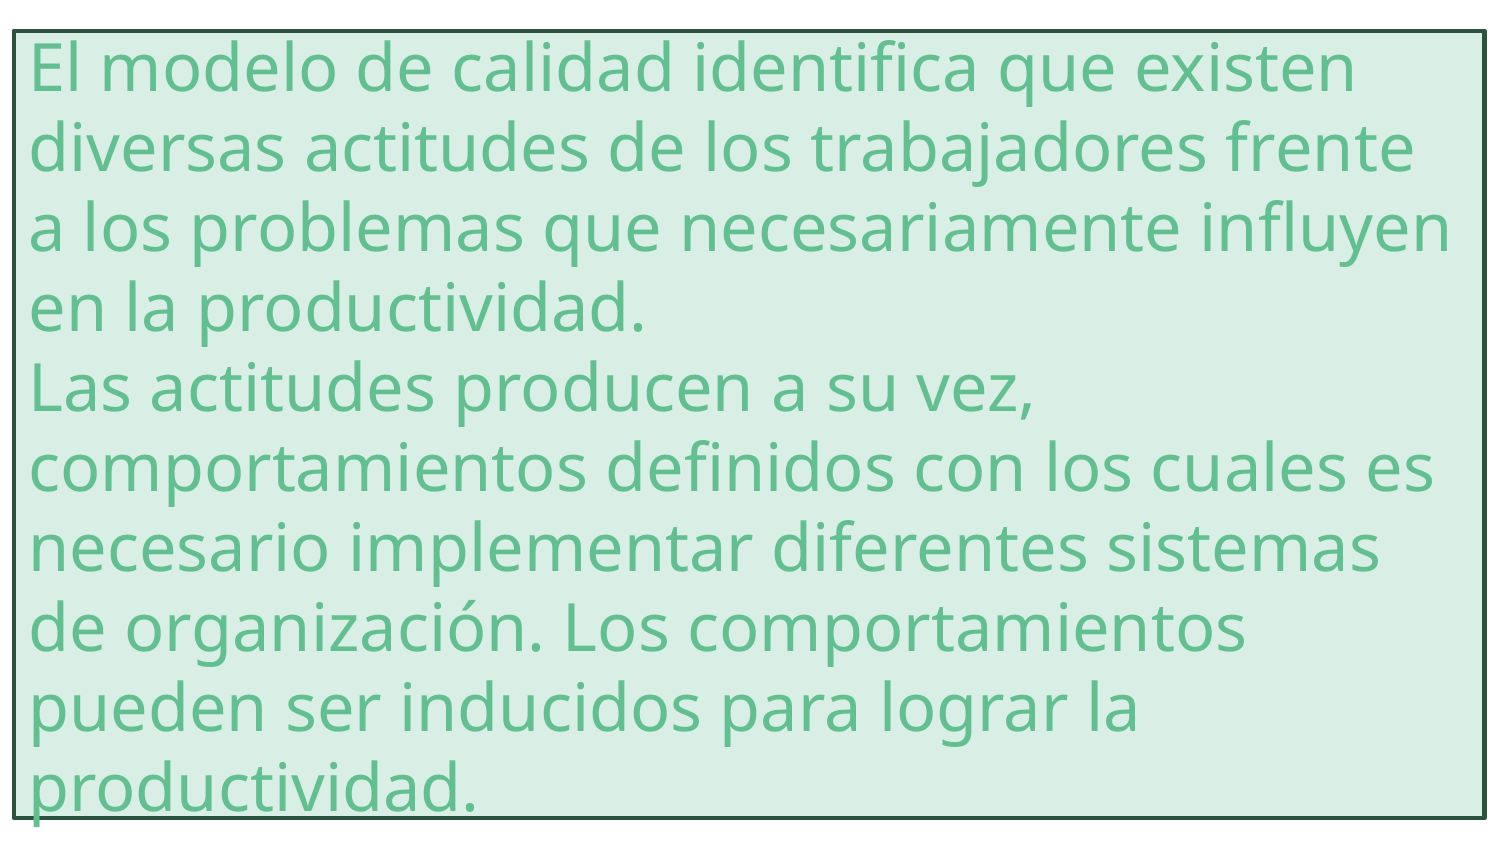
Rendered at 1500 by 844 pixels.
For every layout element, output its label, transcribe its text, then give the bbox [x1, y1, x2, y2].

text_box El modelo de calidad identifica que existen diversas actitudes de los trabajadores frente a los problemas que necesariamente influyen en la productividad. Las actitudes producen a su vez, comportamientos definidos con los cuales es necesario implementar diferentes sistemas de organización. Los comportamientos pueden ser inducidos para lograr la productividad. [12, 29, 1487, 820]
